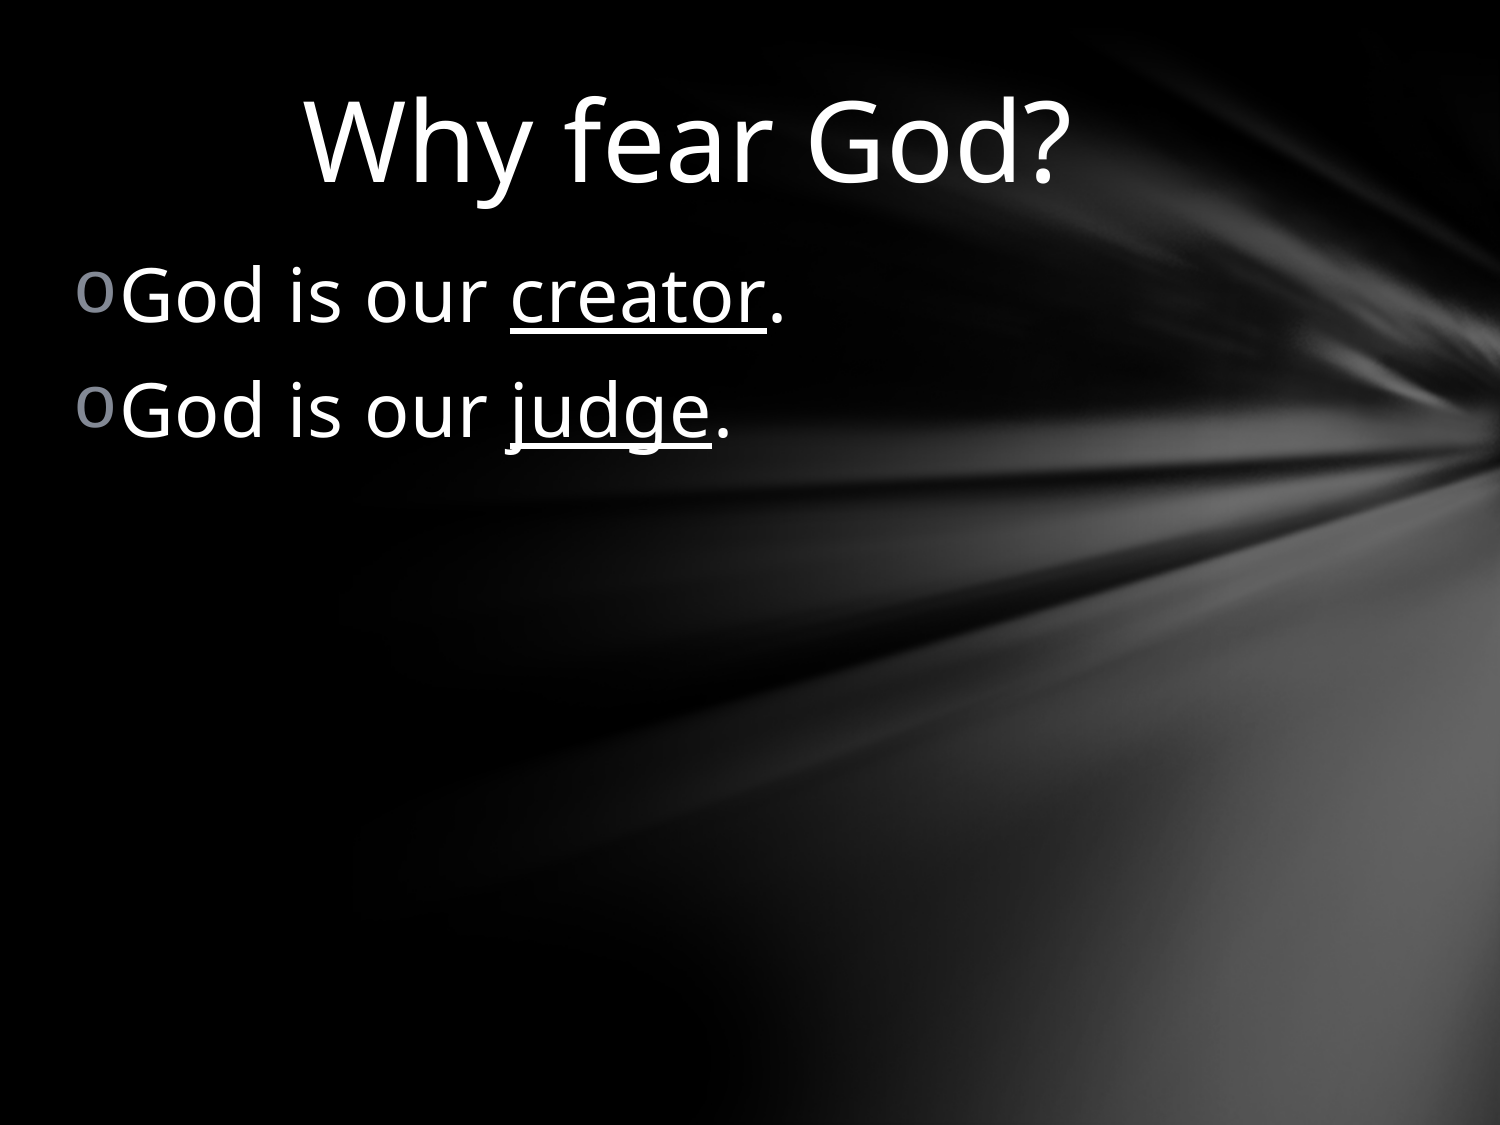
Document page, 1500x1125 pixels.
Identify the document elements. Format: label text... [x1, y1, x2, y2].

title Why fear God? [57, 37, 1318, 213]
list God is our creator. God is our judge. [57, 239, 1318, 1015]
